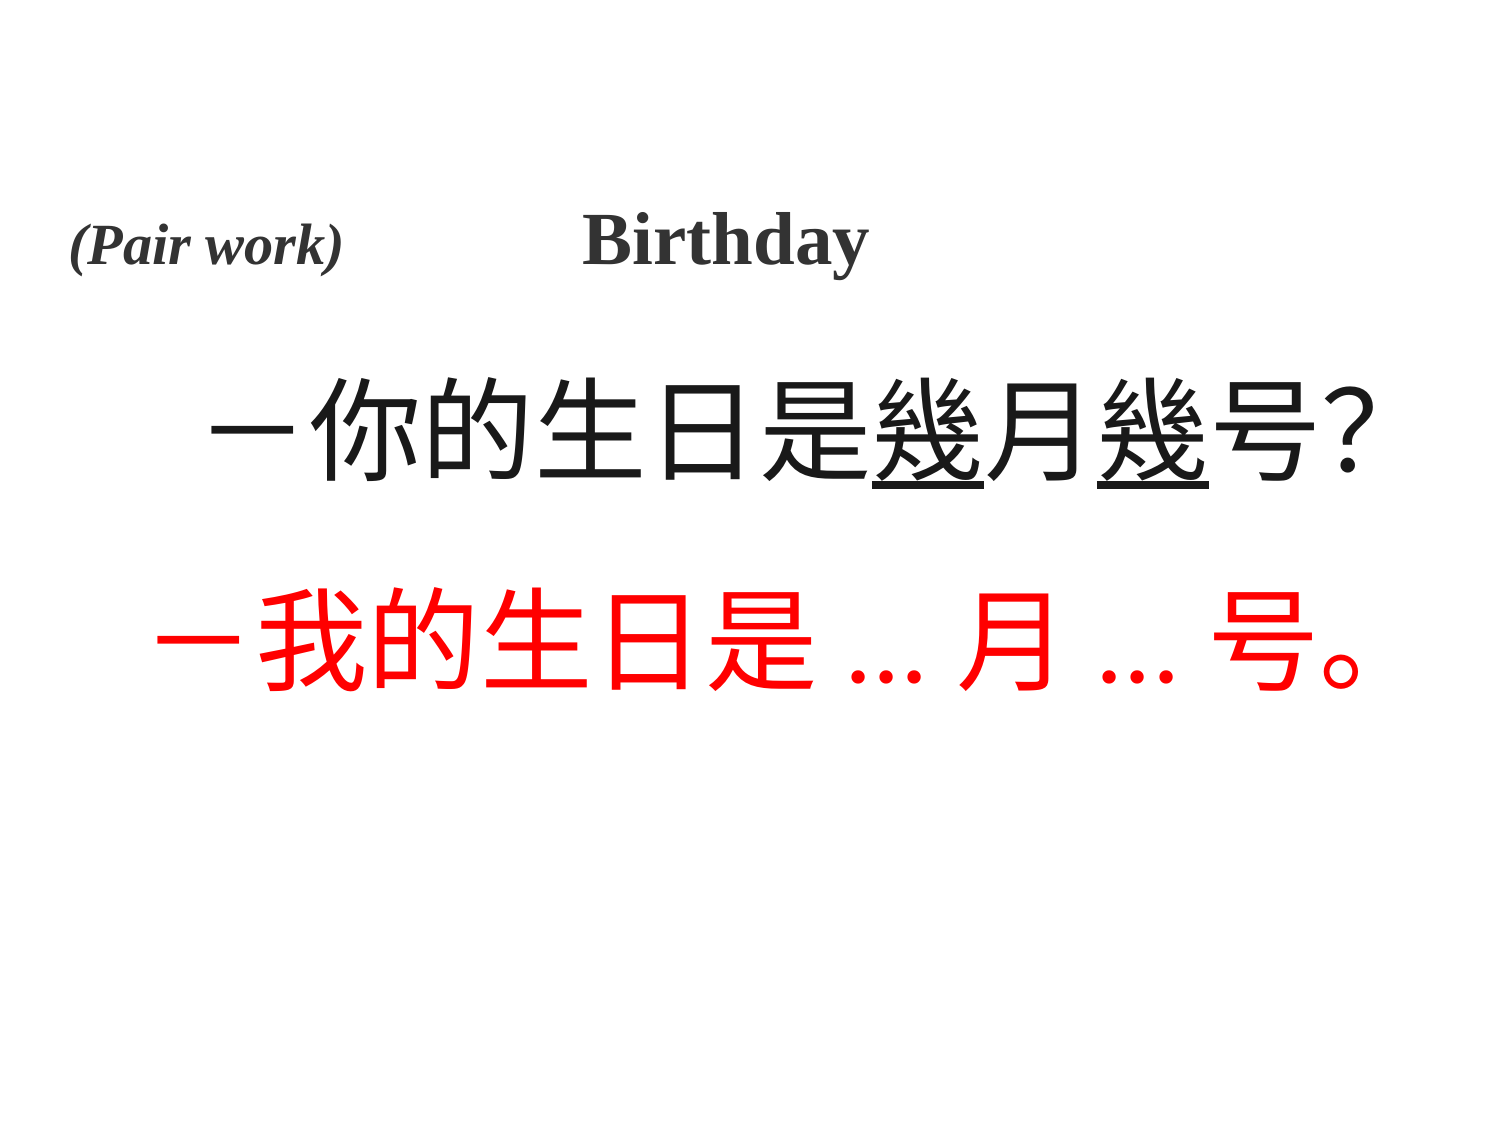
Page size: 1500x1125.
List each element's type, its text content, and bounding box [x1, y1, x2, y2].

text_box －我的生日是...月...号。 [127, 562, 1448, 713]
title (Pair work) Birthday [52, 184, 1416, 285]
text_box －你的生日是幾月幾号？ [182, 352, 1450, 503]
